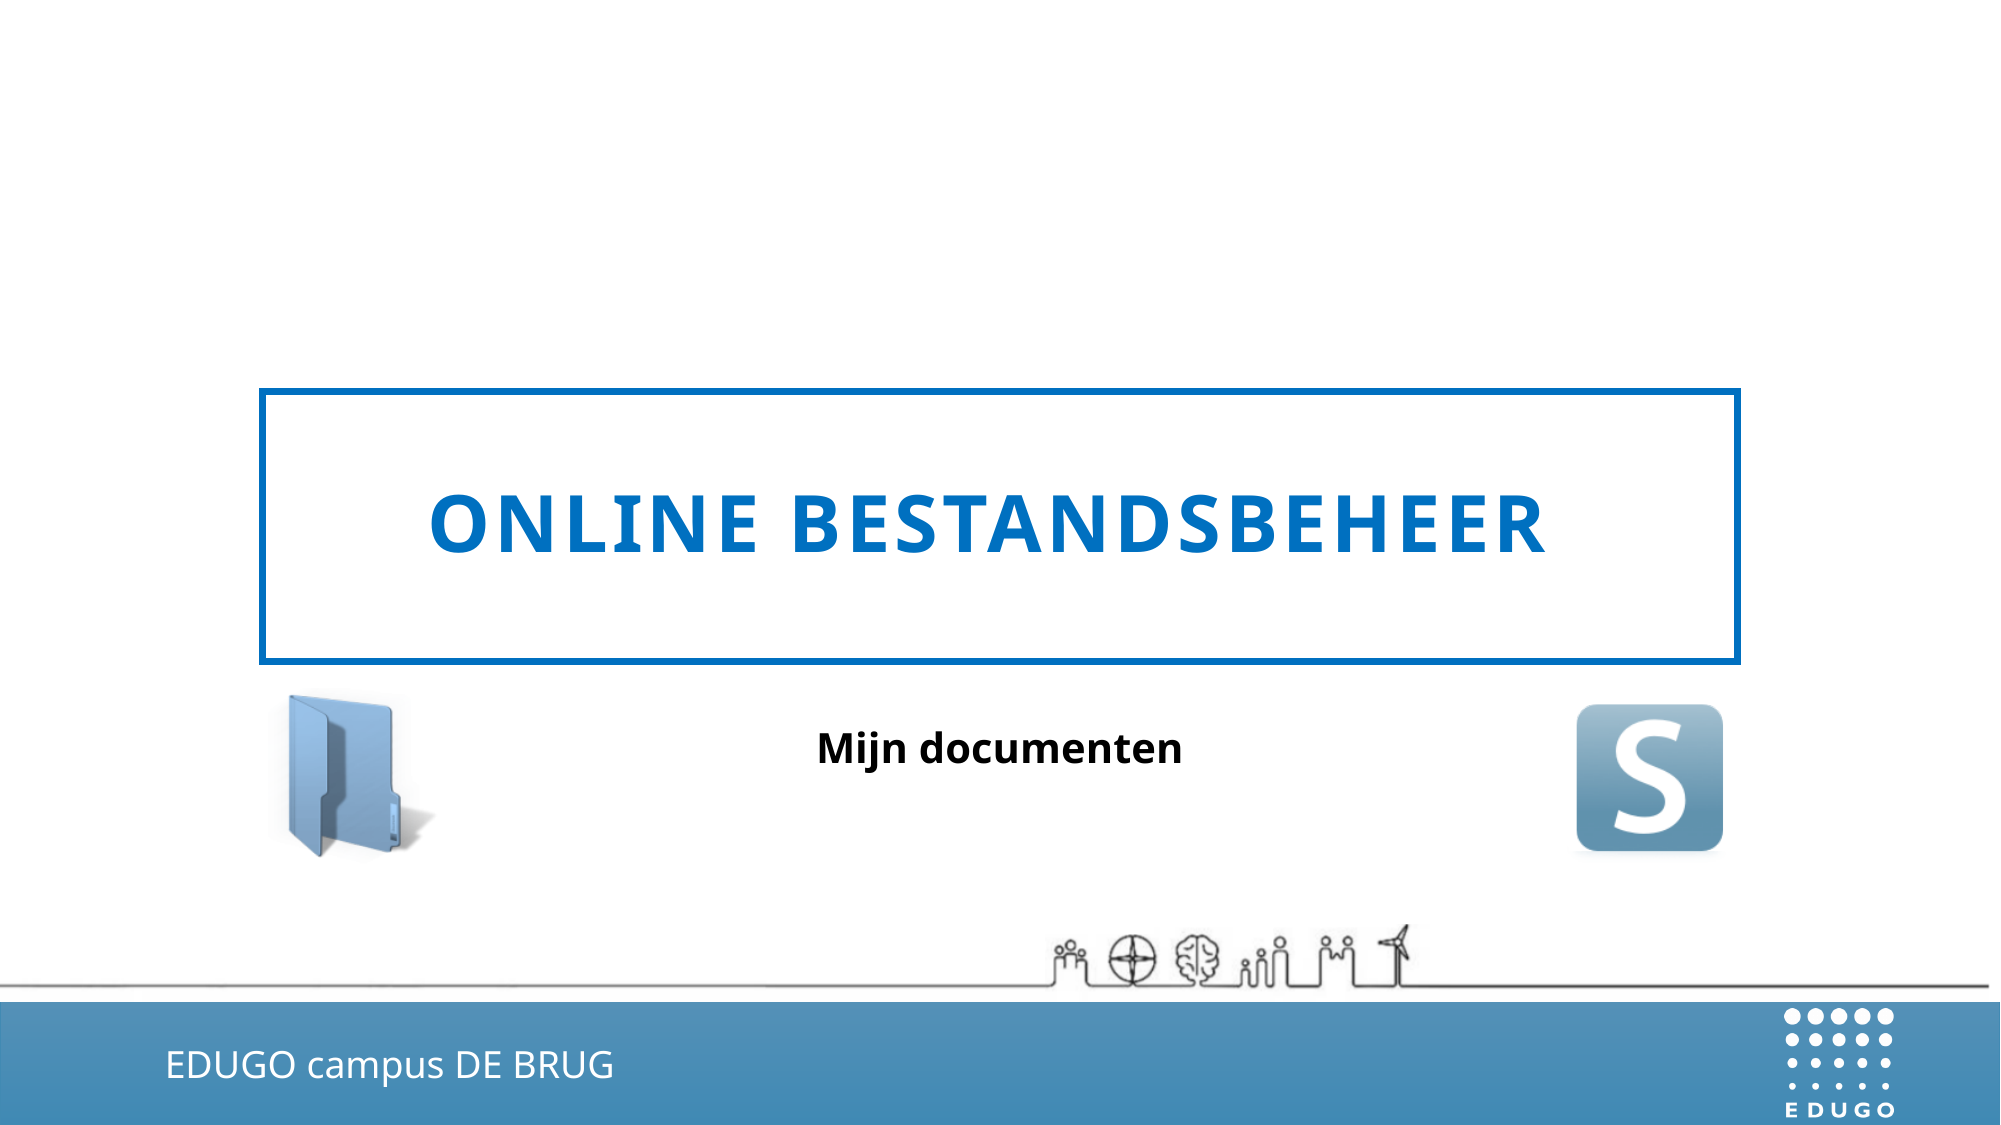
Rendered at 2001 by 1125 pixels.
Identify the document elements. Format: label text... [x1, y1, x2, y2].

picture [262, 688, 440, 866]
subtitle Mijn documenten [442, 713, 1558, 918]
picture [1784, 1008, 1894, 1118]
picture [0, 924, 2000, 1002]
title Online bestandsbeheer [259, 388, 1741, 665]
picture [1563, 688, 1738, 867]
